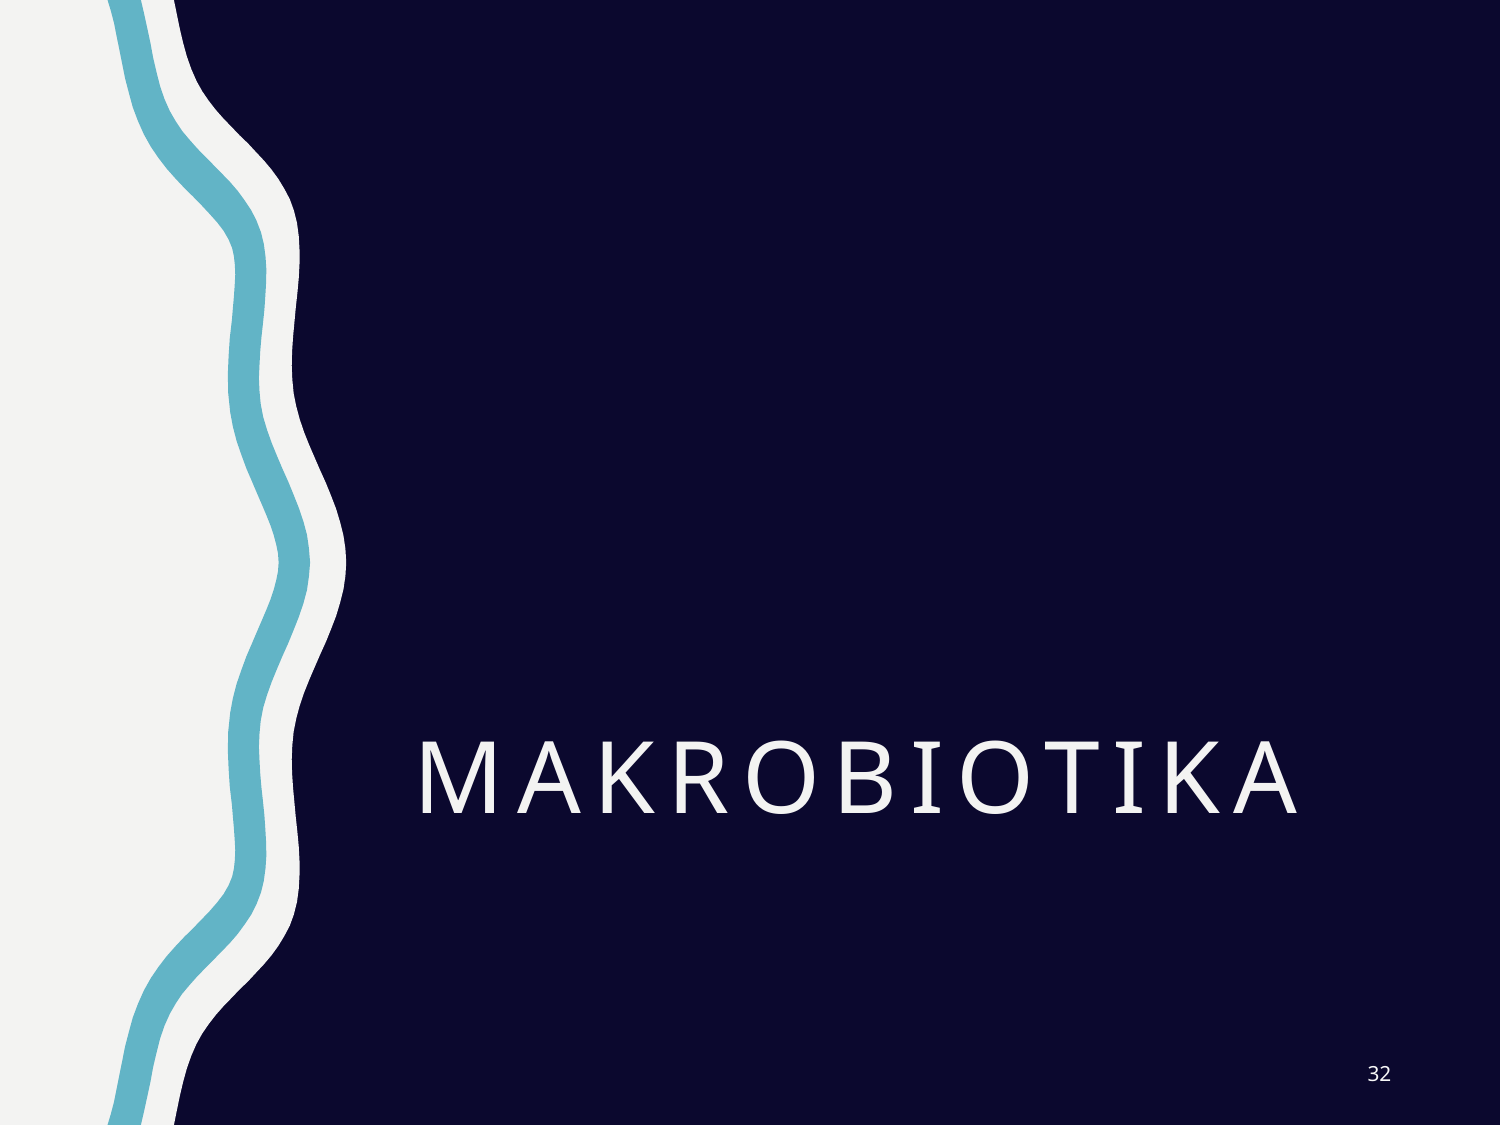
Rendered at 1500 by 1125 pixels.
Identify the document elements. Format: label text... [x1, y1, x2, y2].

title makrobiotika [398, 176, 1407, 843]
slide_number 32 [1223, 1045, 1407, 1103]
